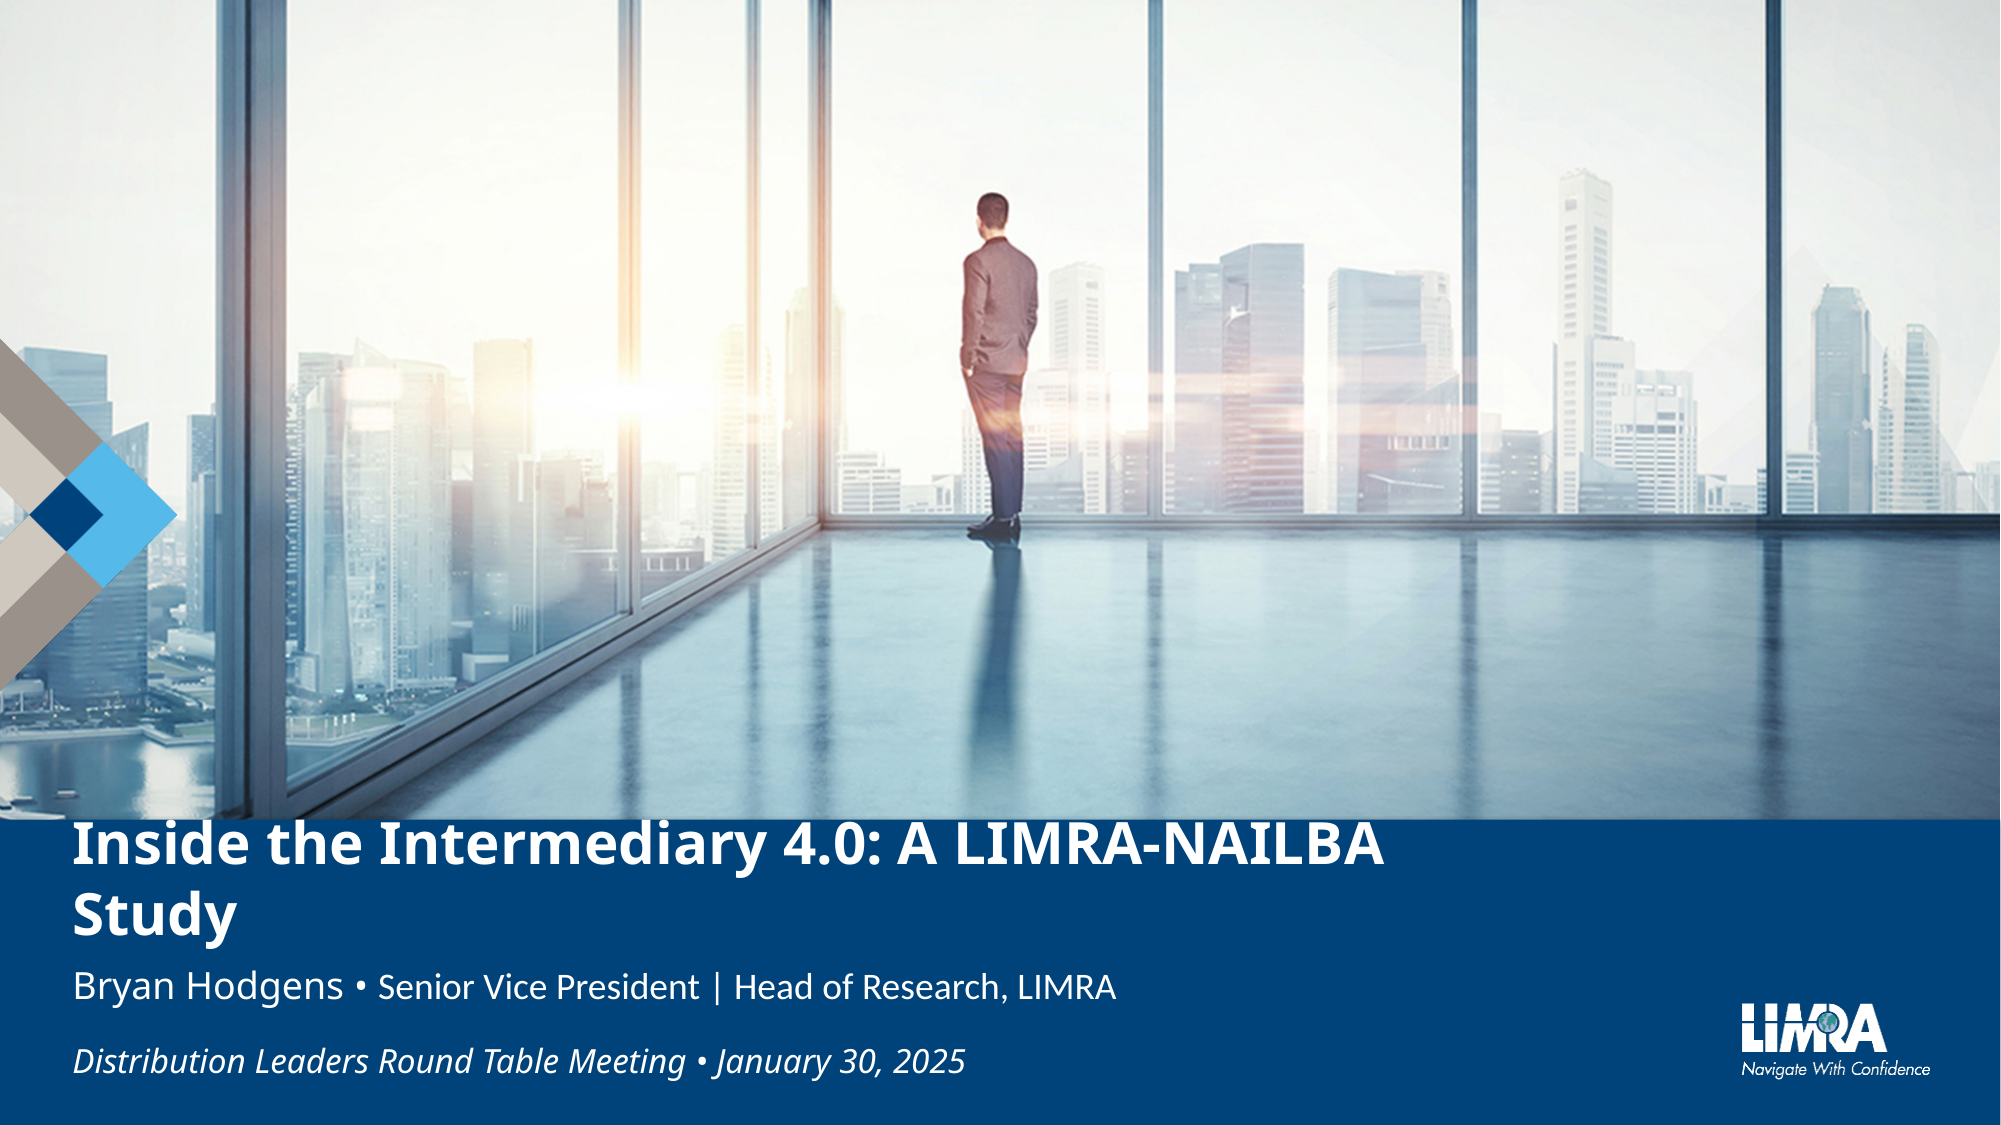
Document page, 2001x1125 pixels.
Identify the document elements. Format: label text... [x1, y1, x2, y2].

picture [1735, 992, 1936, 1090]
list Distribution Leaders Round Table Meeting • January 30, 2025 [72, 1028, 1176, 1084]
picture [0, 0, 2000, 819]
list Bryan Hodgens • Senior Vice President | Head of Research, LIMRA [72, 952, 1176, 1007]
title Inside the Intermediary 4.0: A LIMRA-NAILBA Study [72, 797, 1593, 947]
